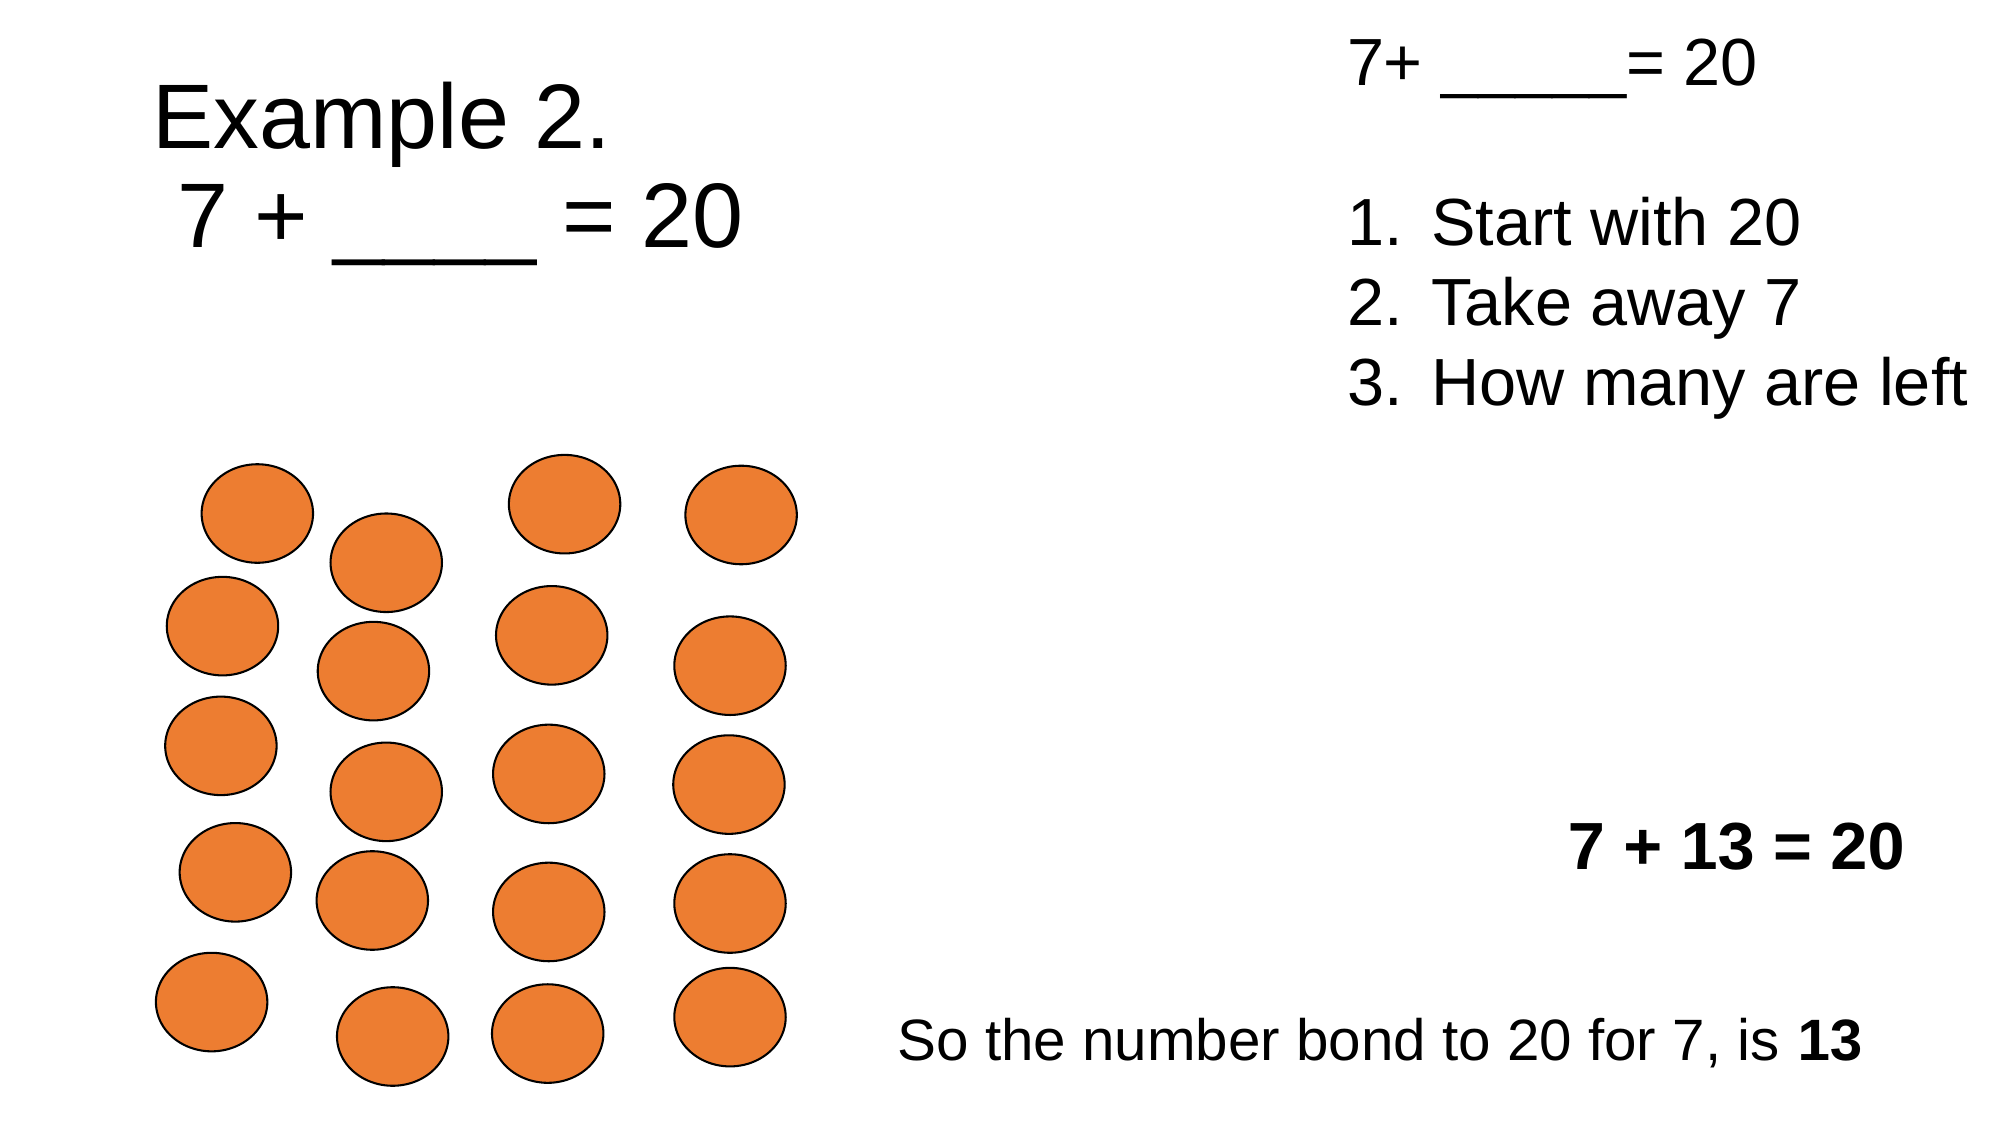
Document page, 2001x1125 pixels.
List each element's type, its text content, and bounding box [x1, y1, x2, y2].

text_box [178, 822, 293, 923]
text_box [490, 983, 605, 1084]
text_box [507, 453, 622, 555]
text_box [165, 575, 280, 677]
text_box [335, 986, 450, 1087]
text_box [492, 723, 606, 825]
text_box 7 + 13 = 20 [1553, 795, 2000, 890]
text_box [684, 464, 798, 566]
text_box [672, 734, 786, 835]
text_box [673, 853, 787, 954]
text_box [494, 585, 609, 686]
text_box [316, 620, 431, 722]
text_box [673, 966, 787, 1068]
text_box [164, 695, 278, 797]
text_box [200, 463, 315, 564]
text_box [329, 741, 444, 843]
text_box 7+ _____= 20 Start with 20 Take away 7 How many are left [1332, 11, 2000, 427]
text_box [492, 861, 606, 963]
text_box [315, 850, 430, 951]
text_box [673, 615, 787, 717]
title Example 2. 7 + ____ = 20 [137, 59, 1332, 278]
text_box [154, 951, 269, 1053]
text_box So the number bond to 20 for 7, is 13 [882, 1003, 2000, 1125]
text_box [329, 512, 444, 614]
